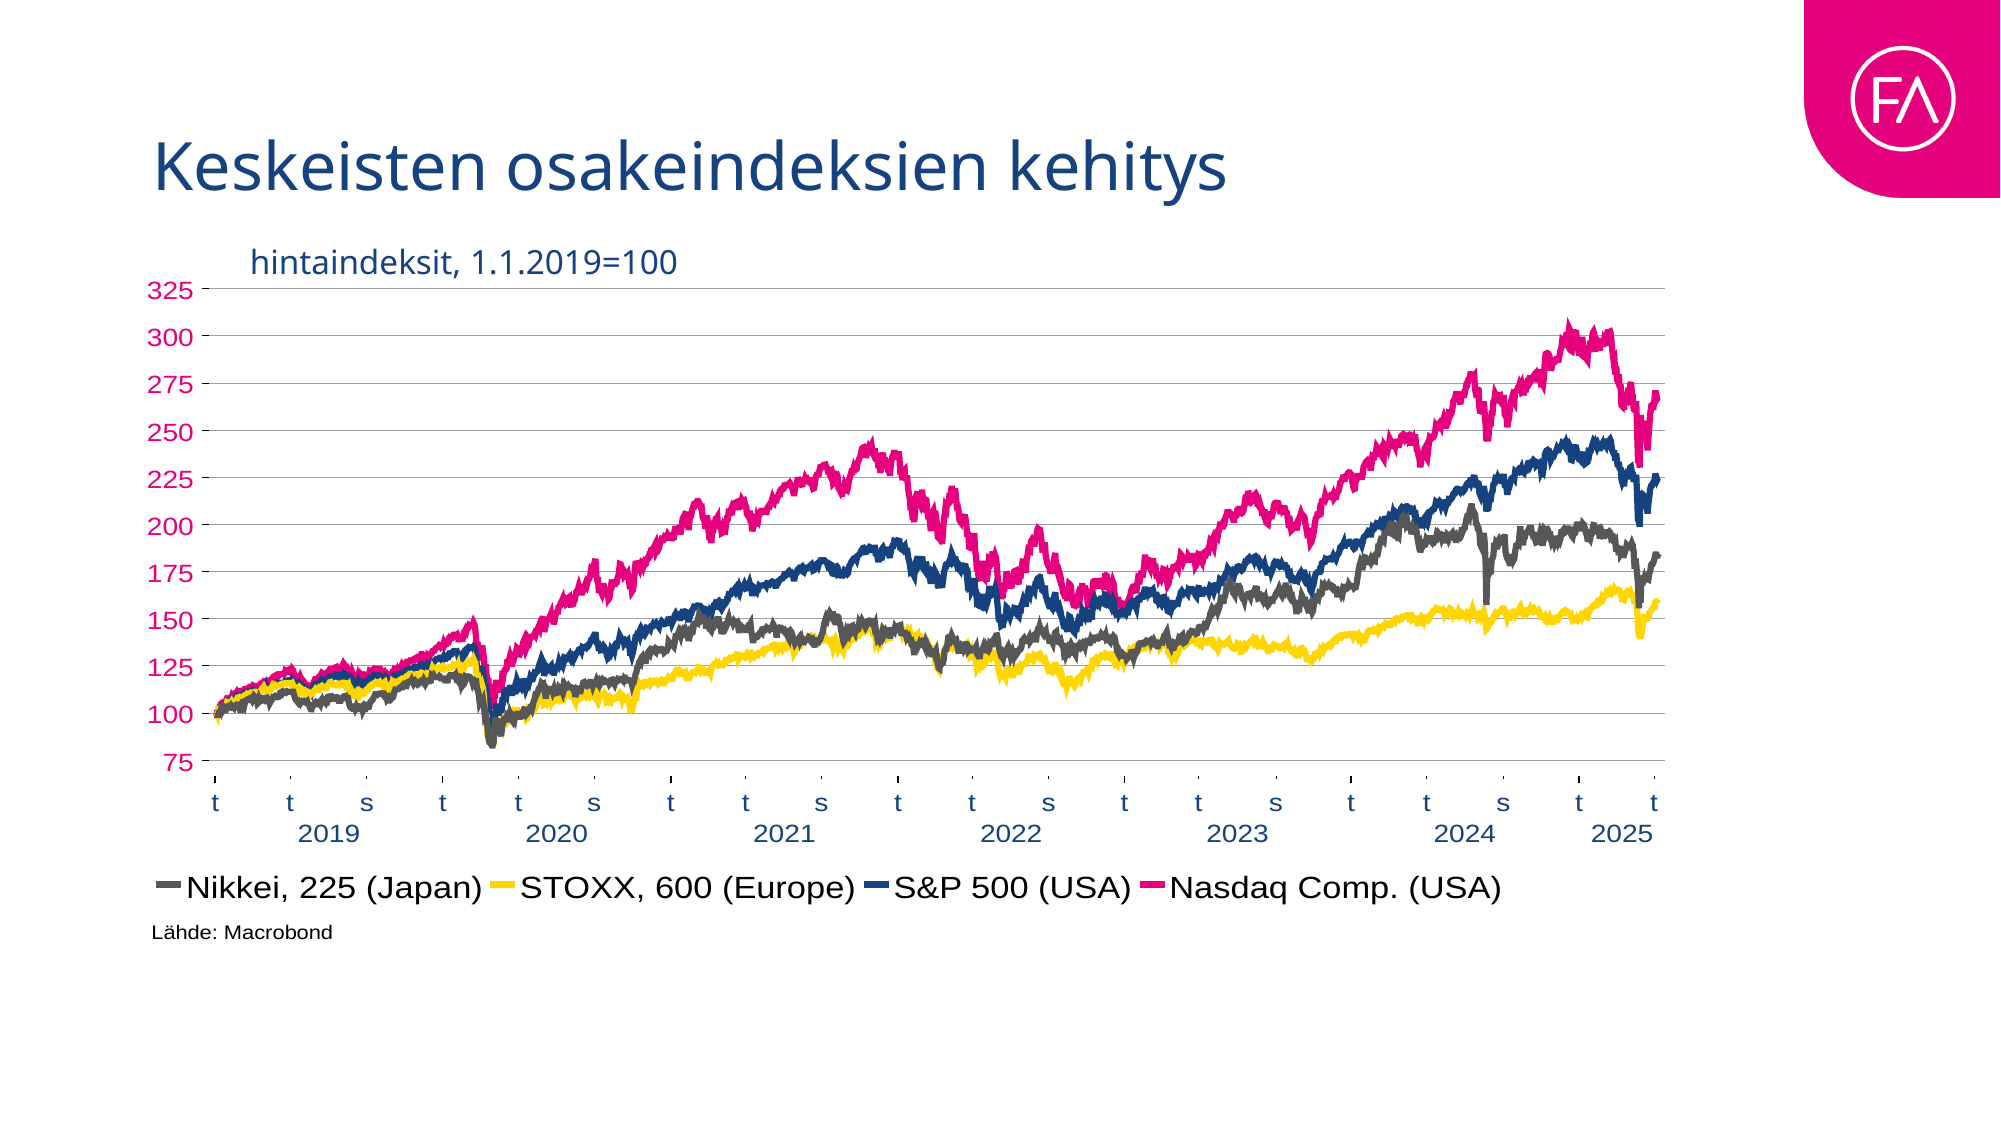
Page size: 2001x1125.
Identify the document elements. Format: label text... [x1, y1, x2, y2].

text_box hintaindeksit, 1.1.2019=100 [235, 233, 816, 261]
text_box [133, 261, 1699, 959]
picture [1804, 0, 2001, 198]
title Keskeisten osakeindeksien kehitys [137, 59, 1863, 278]
